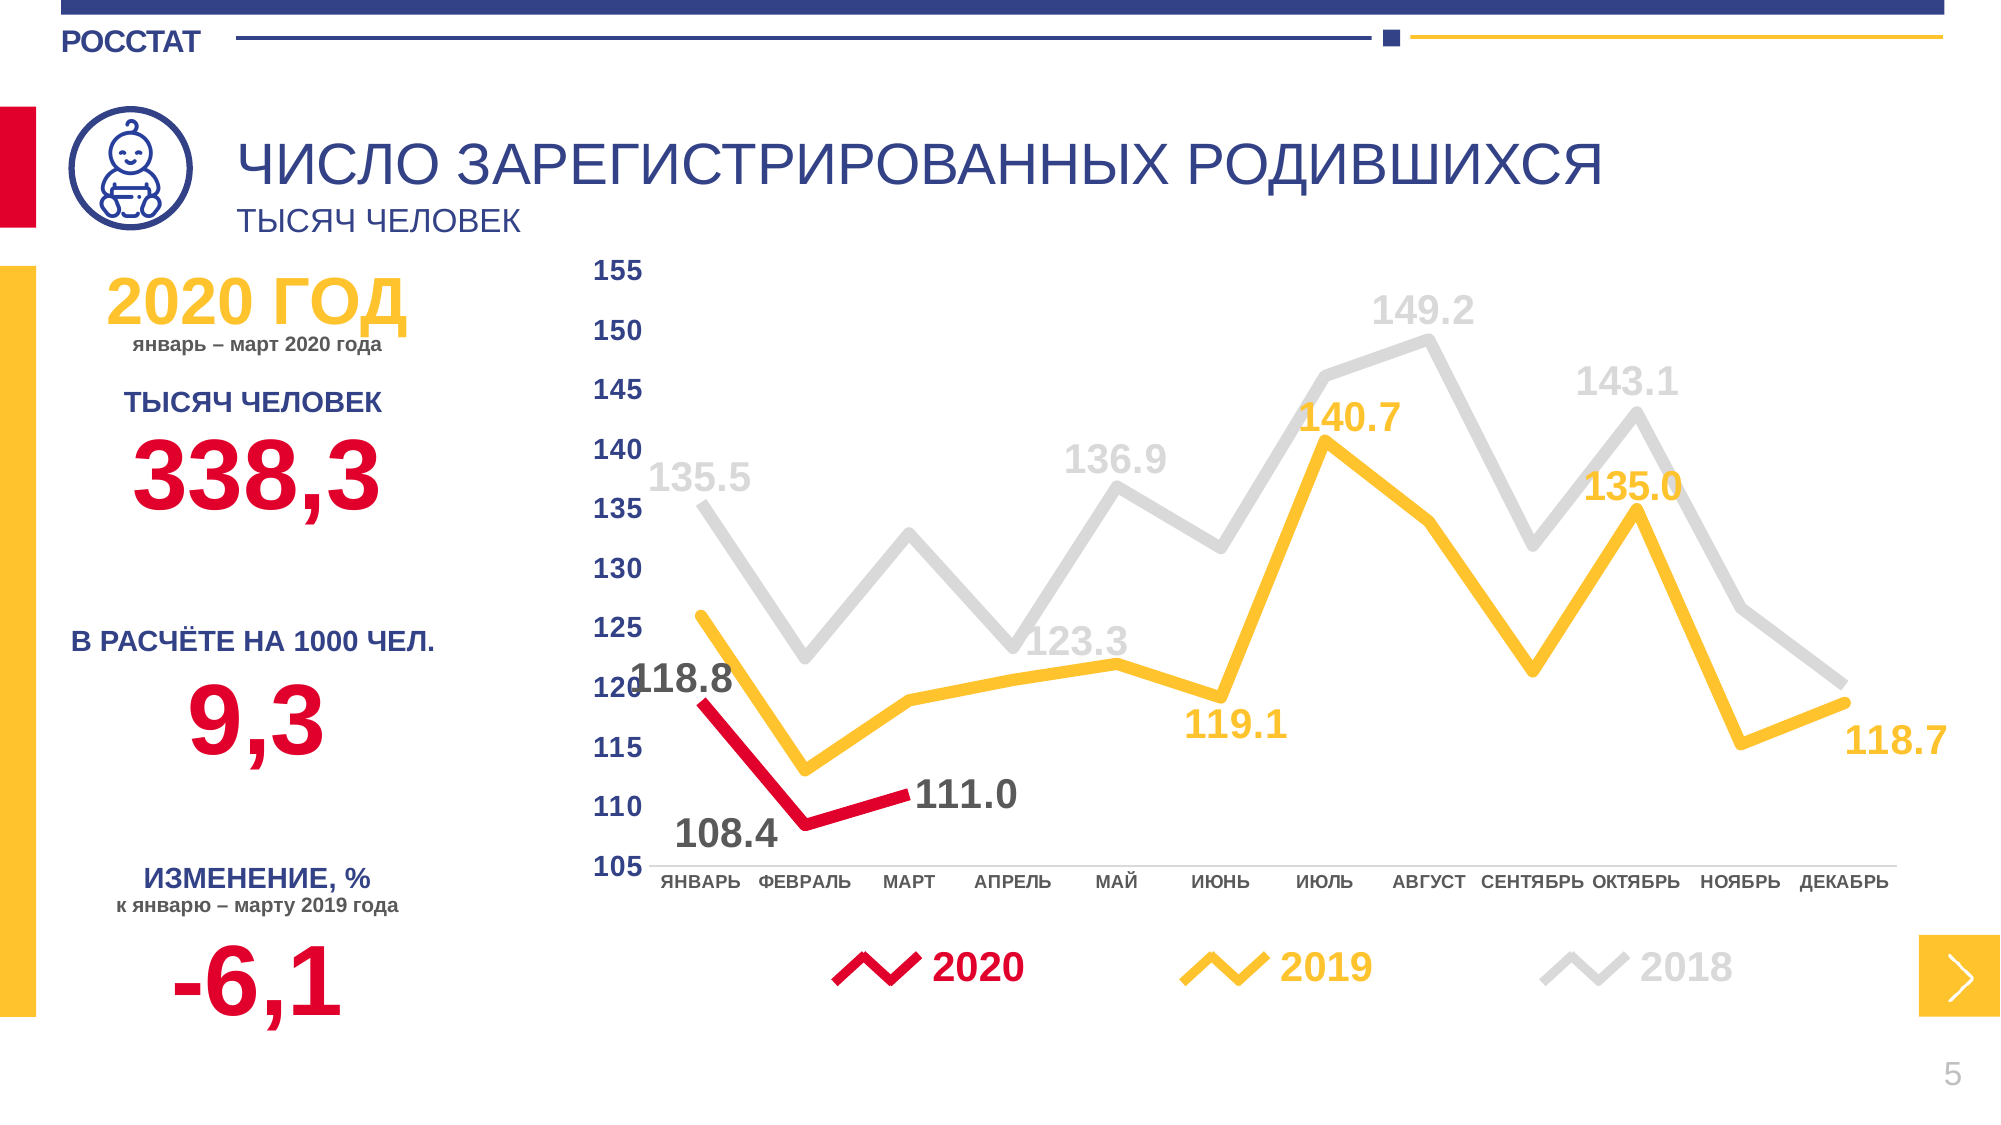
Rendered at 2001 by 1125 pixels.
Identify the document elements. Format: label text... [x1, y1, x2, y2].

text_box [236, 29, 1943, 116]
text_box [1182, 954, 1268, 983]
text_box 2018 [1616, 932, 1757, 998]
list ЧИСЛО ЗАРЕГИСТРИРОВАННЫХ РОДИВШИХСЯ ТЫСЯЧ ЧЕЛОВЕК [221, 118, 1978, 210]
slide_number 5 [1527, 1042, 1978, 1103]
text_box 2019 [1256, 932, 1397, 998]
text_box -6,1 [115, 925, 400, 1017]
text_box 2020 [908, 932, 1049, 998]
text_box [1542, 954, 1628, 983]
text_box 2020 ГОД [42, 267, 473, 329]
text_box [71, 109, 190, 228]
chart [536, 248, 1949, 913]
text_box к январю – марту 2019 года [101, 884, 414, 925]
text_box ИЗМЕНЕНИЕ, % [94, 861, 421, 906]
text_box 338,3 [113, 426, 401, 514]
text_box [834, 954, 920, 983]
text_box январь – март 2020 года [117, 322, 397, 363]
text_box 9,3 [155, 647, 360, 775]
text_box В РАСЧЁТЕ НА 1000 ЧЕЛ. [51, 624, 464, 664]
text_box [1918, 934, 2000, 1017]
text_box ТЫСЯЧ ЧЕЛОВЕК [67, 375, 448, 426]
